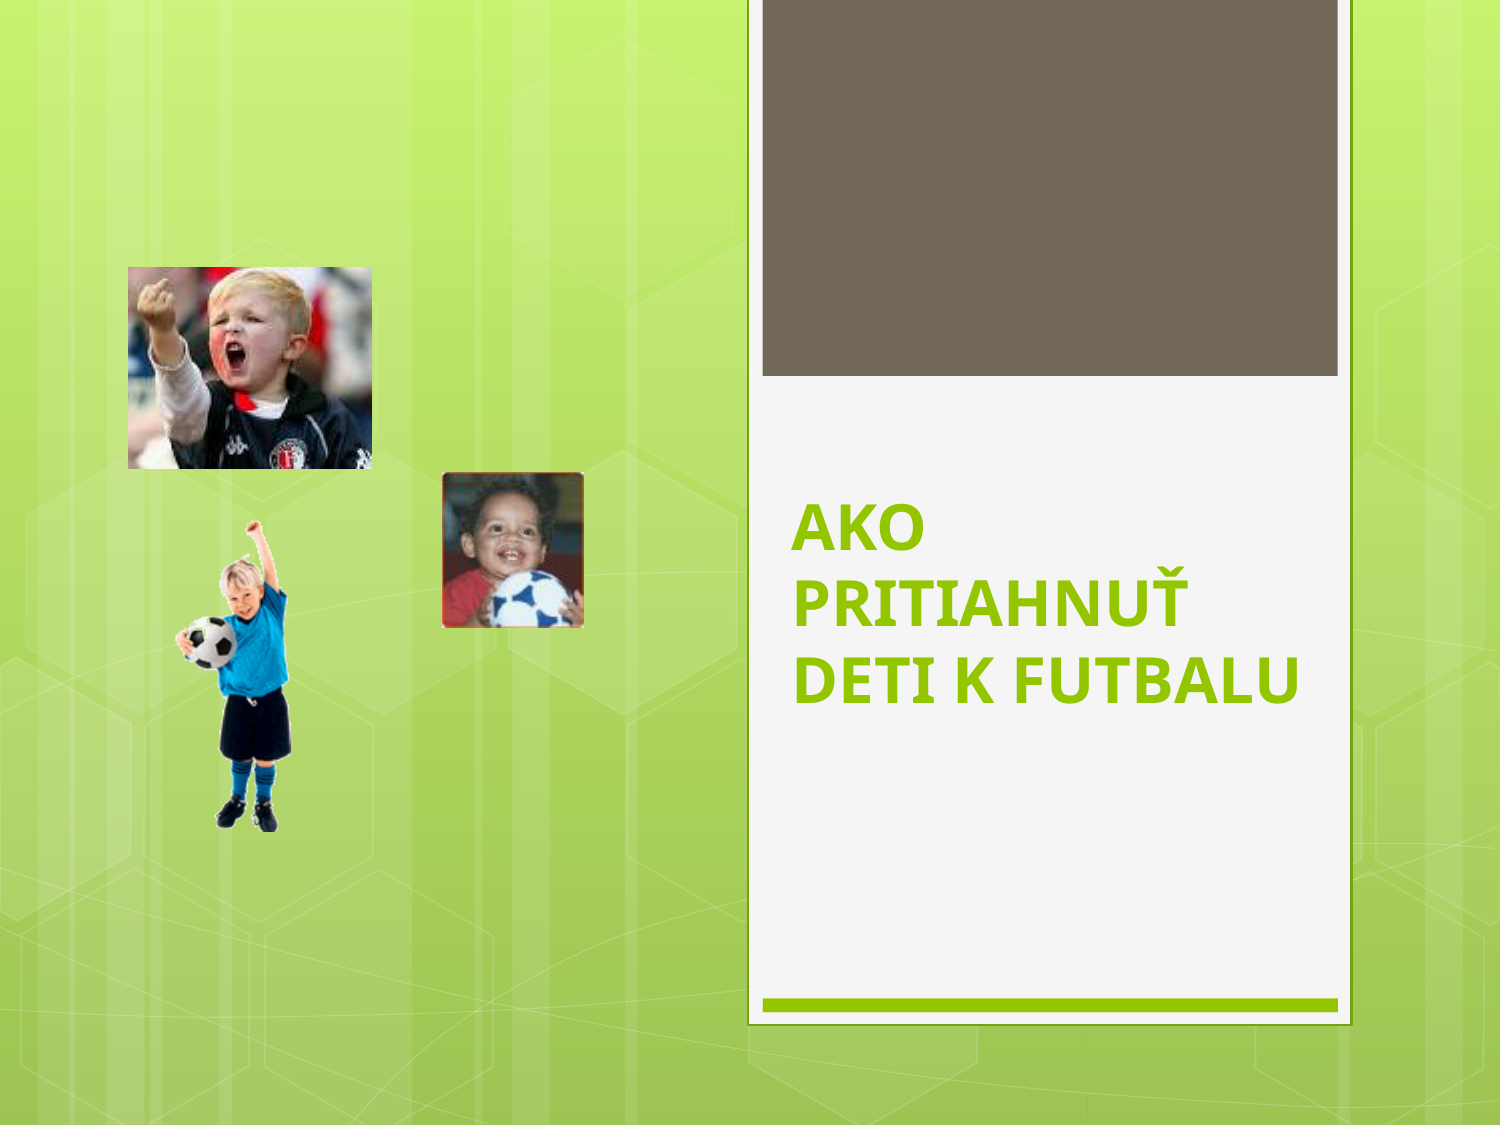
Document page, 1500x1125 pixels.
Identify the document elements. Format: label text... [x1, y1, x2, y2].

picture [128, 266, 373, 469]
picture [174, 518, 291, 832]
title AKO PRITIAHNUŤ DETI K FUTBALU [776, 444, 1320, 724]
picture [442, 472, 584, 628]
